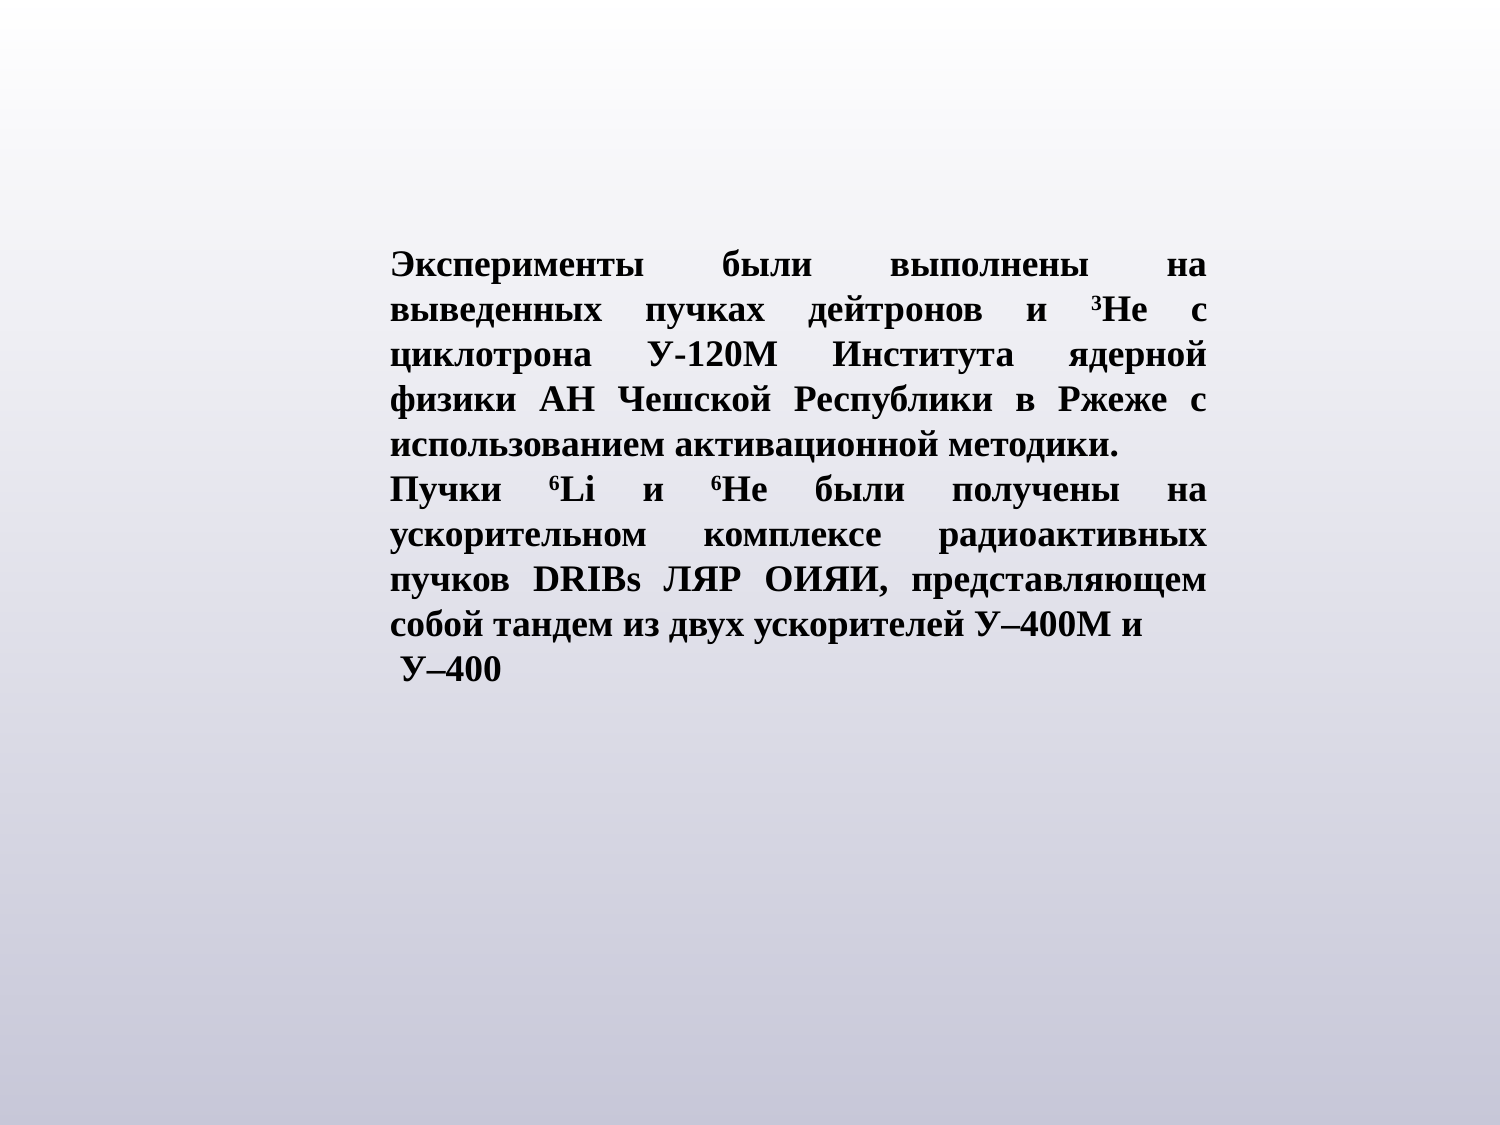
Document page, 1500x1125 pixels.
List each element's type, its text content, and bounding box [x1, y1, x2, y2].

text_box Эксперименты были выполнены на выведенных пучках дейтронов и 3Не с циклотрона У-120М Института ядерной физики АН Чешской Республики в Ржеже с использованием активационной методики. Пучки 6Li и 6He были получены на ускорительном комплексе радиоактивных пучков DRIBs ЛЯР ОИЯИ, представляющем собой тандем из двух ускорителей У–400М и У–400 [375, 231, 1223, 697]
